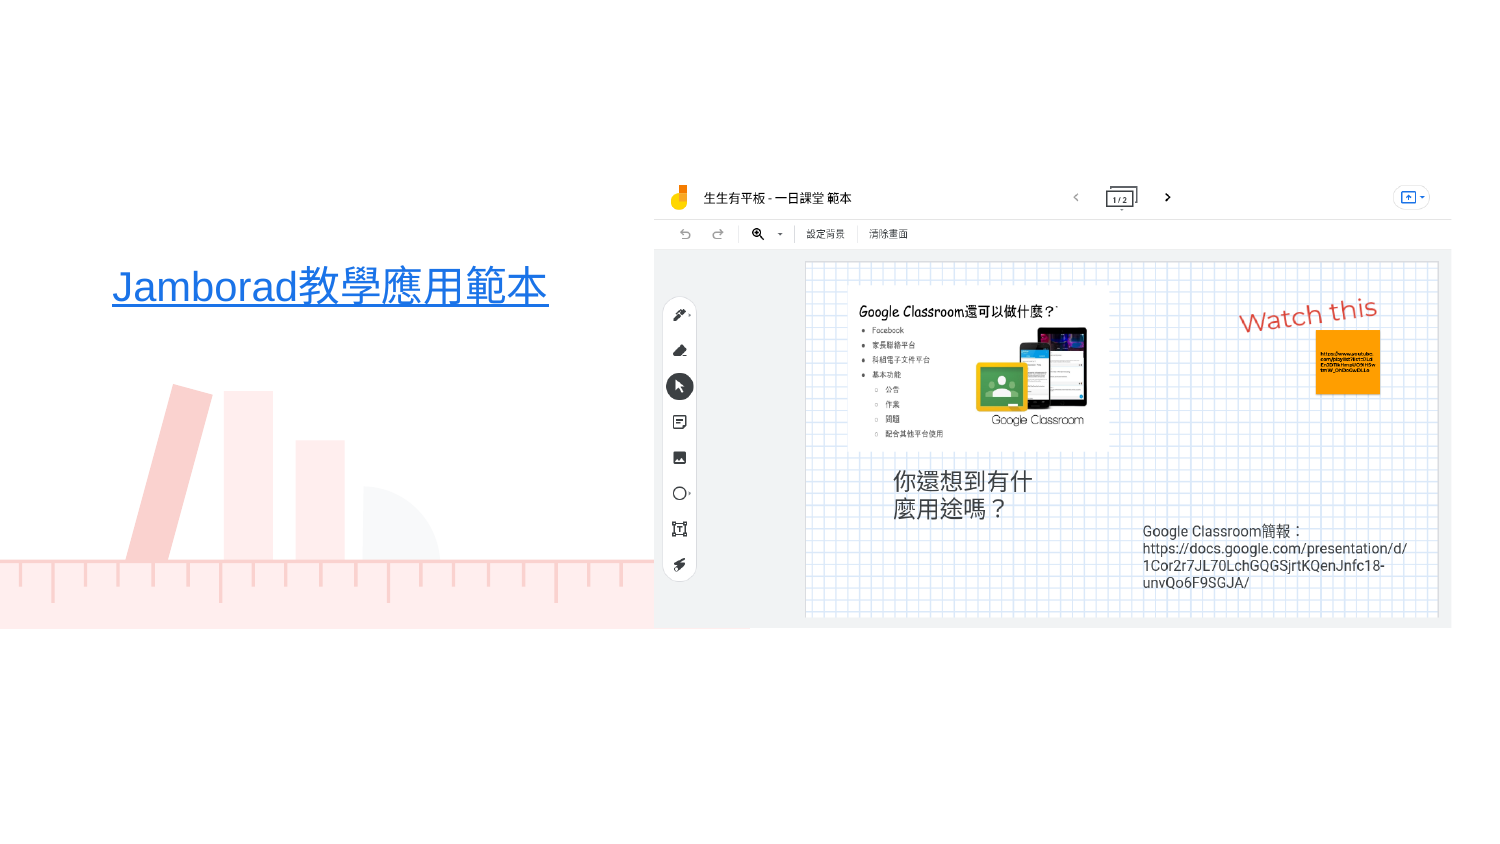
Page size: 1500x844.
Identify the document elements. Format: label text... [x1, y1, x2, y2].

title Jamborad教學應用範本 [112, 252, 648, 364]
picture [653, 175, 1452, 629]
